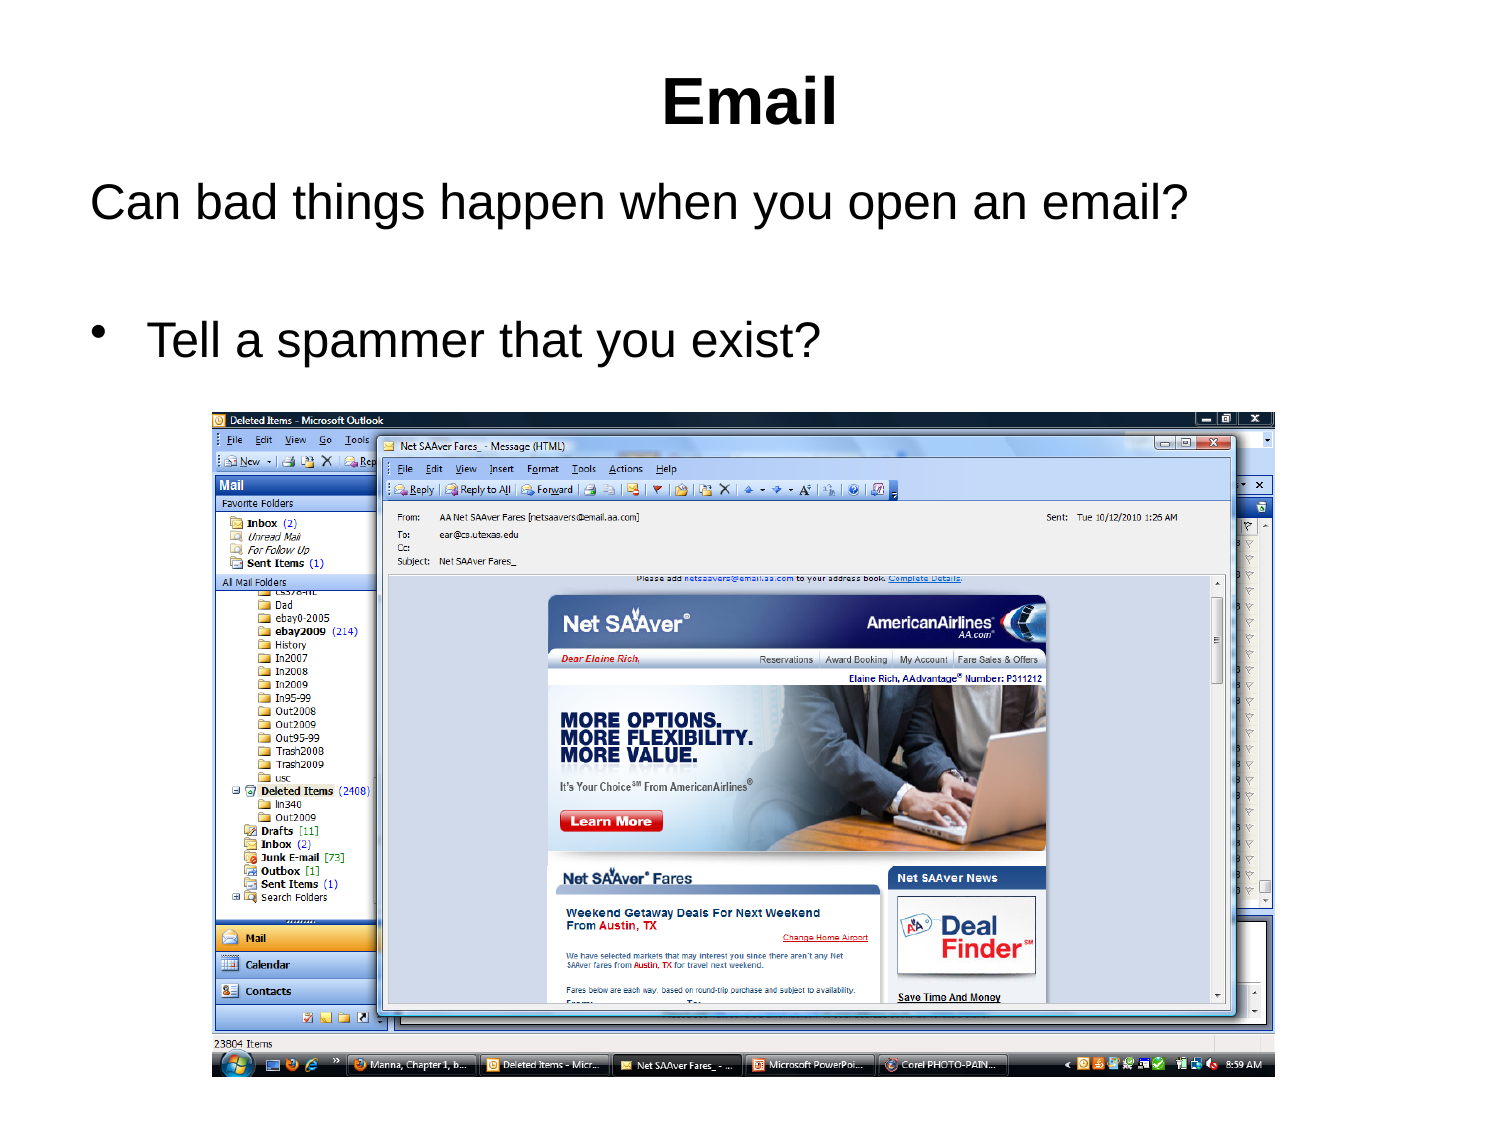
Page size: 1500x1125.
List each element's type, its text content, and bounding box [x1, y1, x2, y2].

title Email [74, 44, 1426, 151]
list Tell a spammer that you exist? [74, 299, 1426, 401]
picture [212, 412, 1276, 1077]
text_box Can bad things happen when you open an email? [74, 162, 1425, 238]
